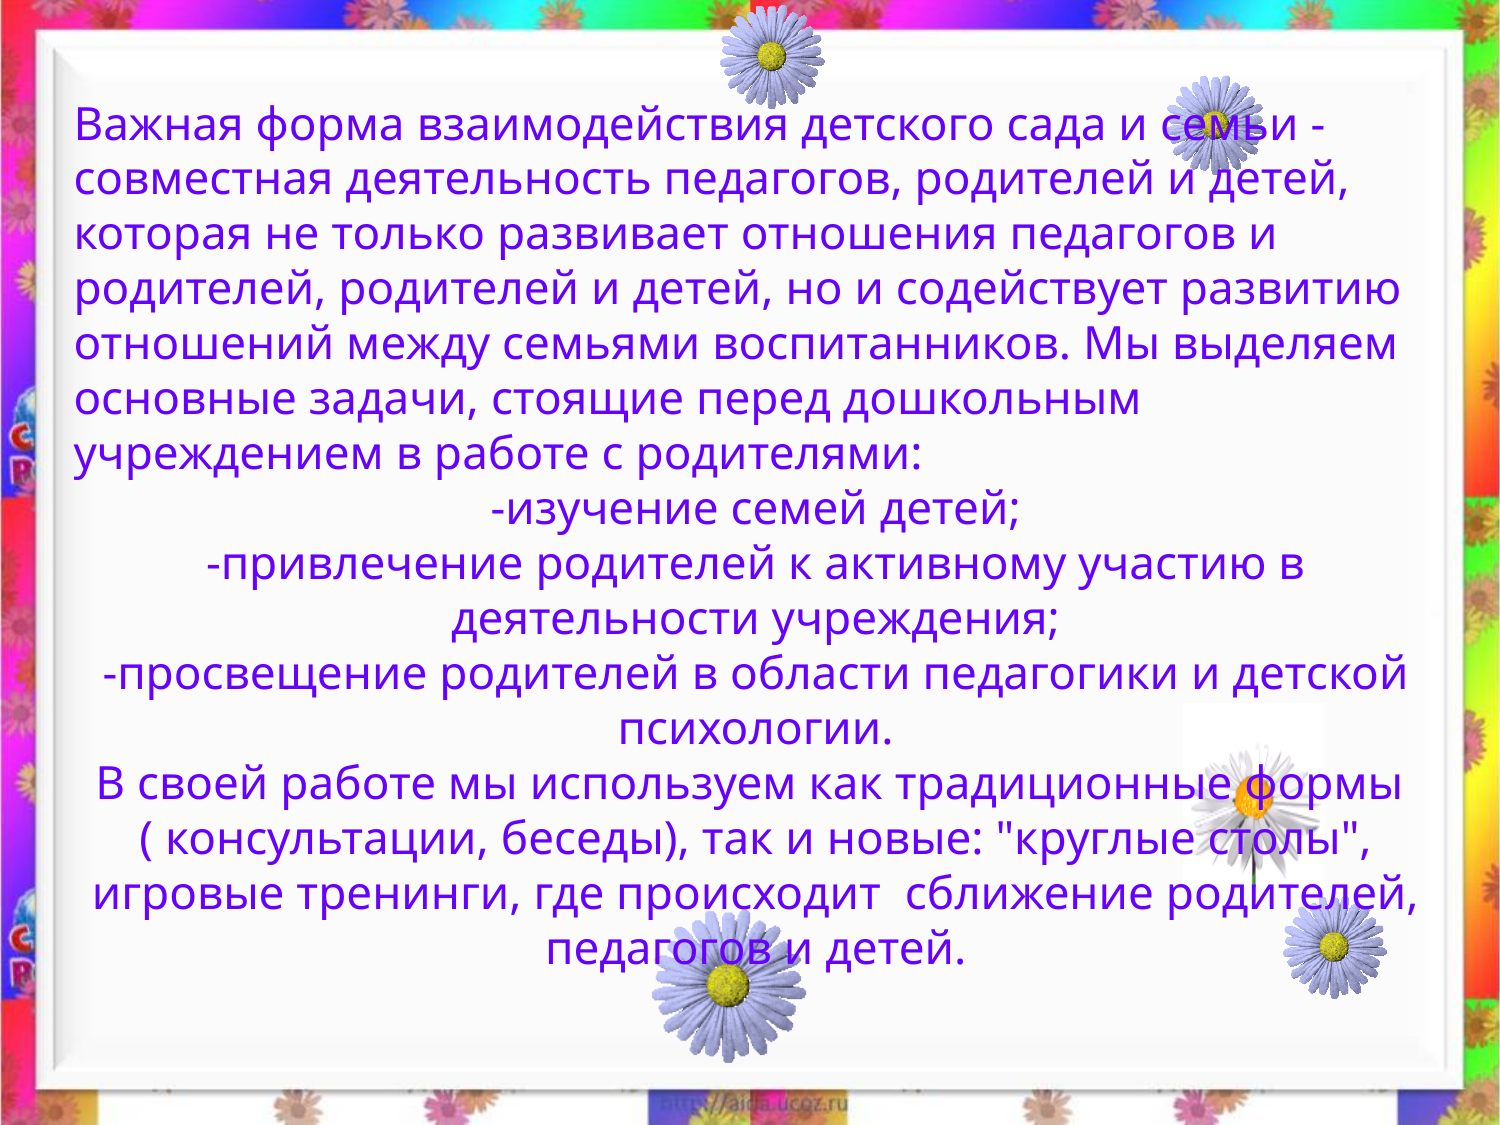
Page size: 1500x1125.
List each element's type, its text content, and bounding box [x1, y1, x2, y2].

text_box Важная форма взаимодействия детского сада и семьи - совместная деятельность педагогов, родителей и детей, которая не только развивает отношения педагогов и родителей, родителей и детей, но и содействует развитию отношений между семьями воспитанников. Мы выделяем основные задачи, стоящие перед дошкольным учреждением в работе с родителями: -изучение семей детей; -привлечение родителей к активному участию в деятельности учреждения; -просвещение родителей в области педагогики и детской психологии. В своей работе мы используем как традиционные формы ( консультации, беседы), так и новые: "круглые столы", игровые тренинги, где происходит сближение родителей, педагогов и детей. [58, 86, 1453, 982]
picture [0, 0, 1500, 1125]
